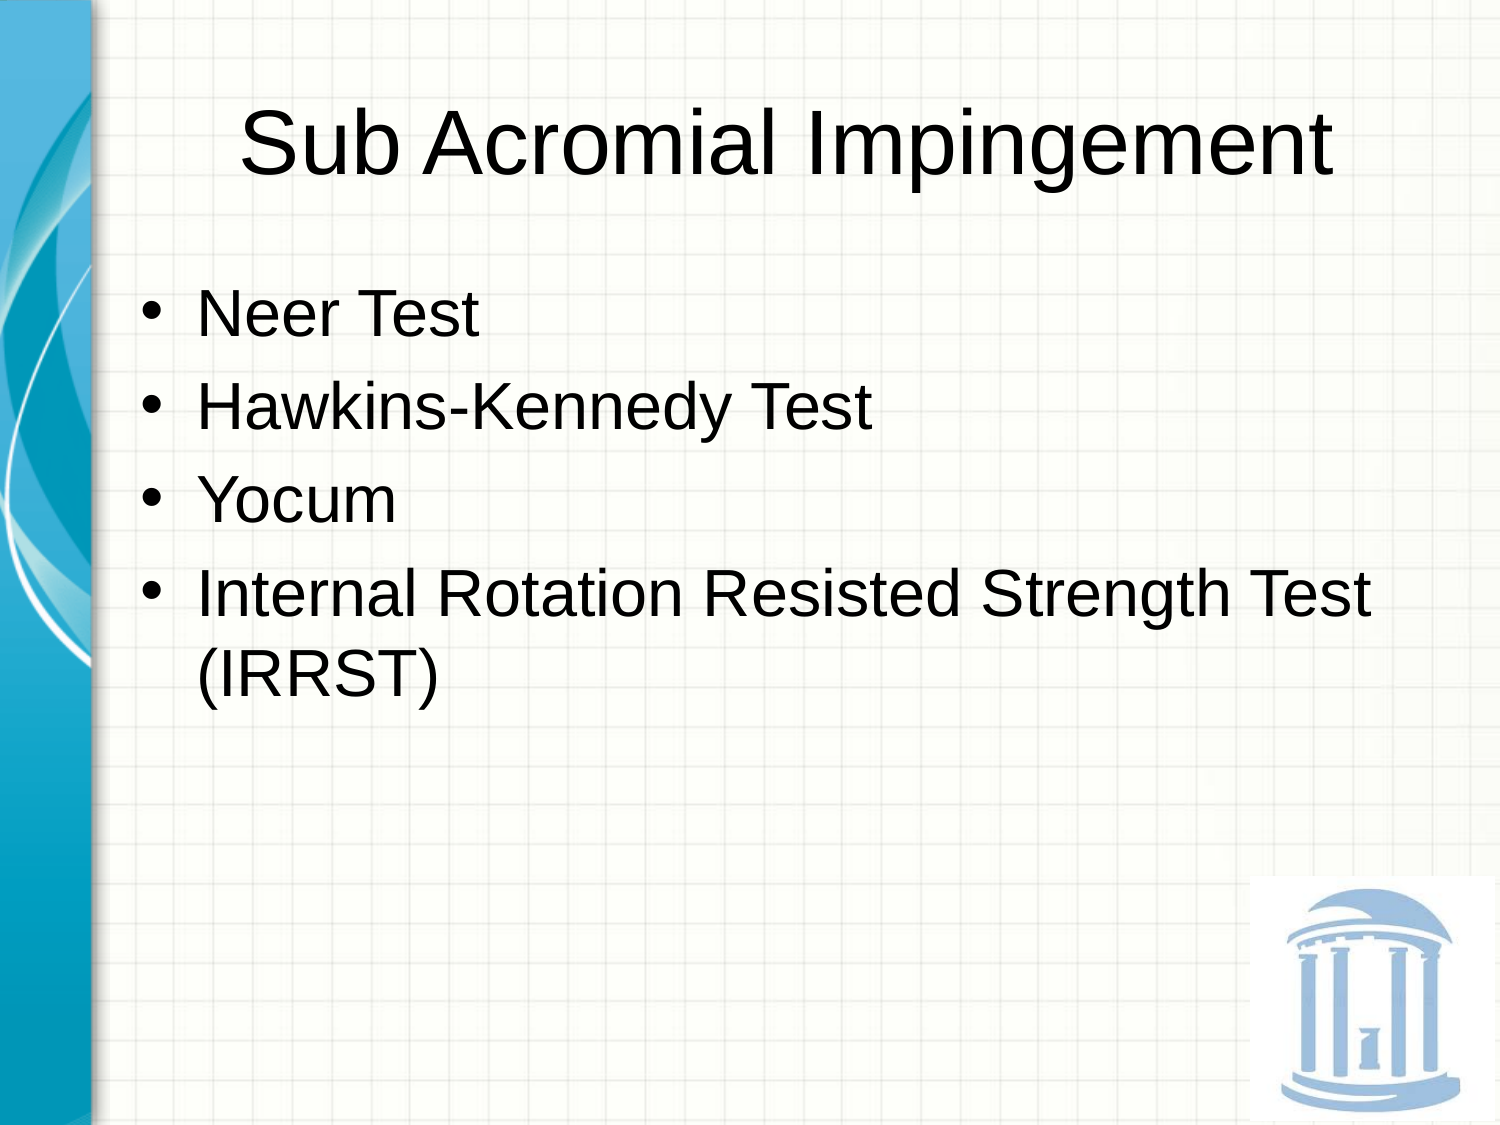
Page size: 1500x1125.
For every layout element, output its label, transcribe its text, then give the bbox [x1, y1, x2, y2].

list Neer Test Hawkins-Kennedy Test Yocum Internal Rotation Resisted Strength Test (IRRST) [125, 261, 1450, 967]
picture [0, 0, 1500, 1125]
title Sub Acromial Impingement [125, 44, 1450, 232]
